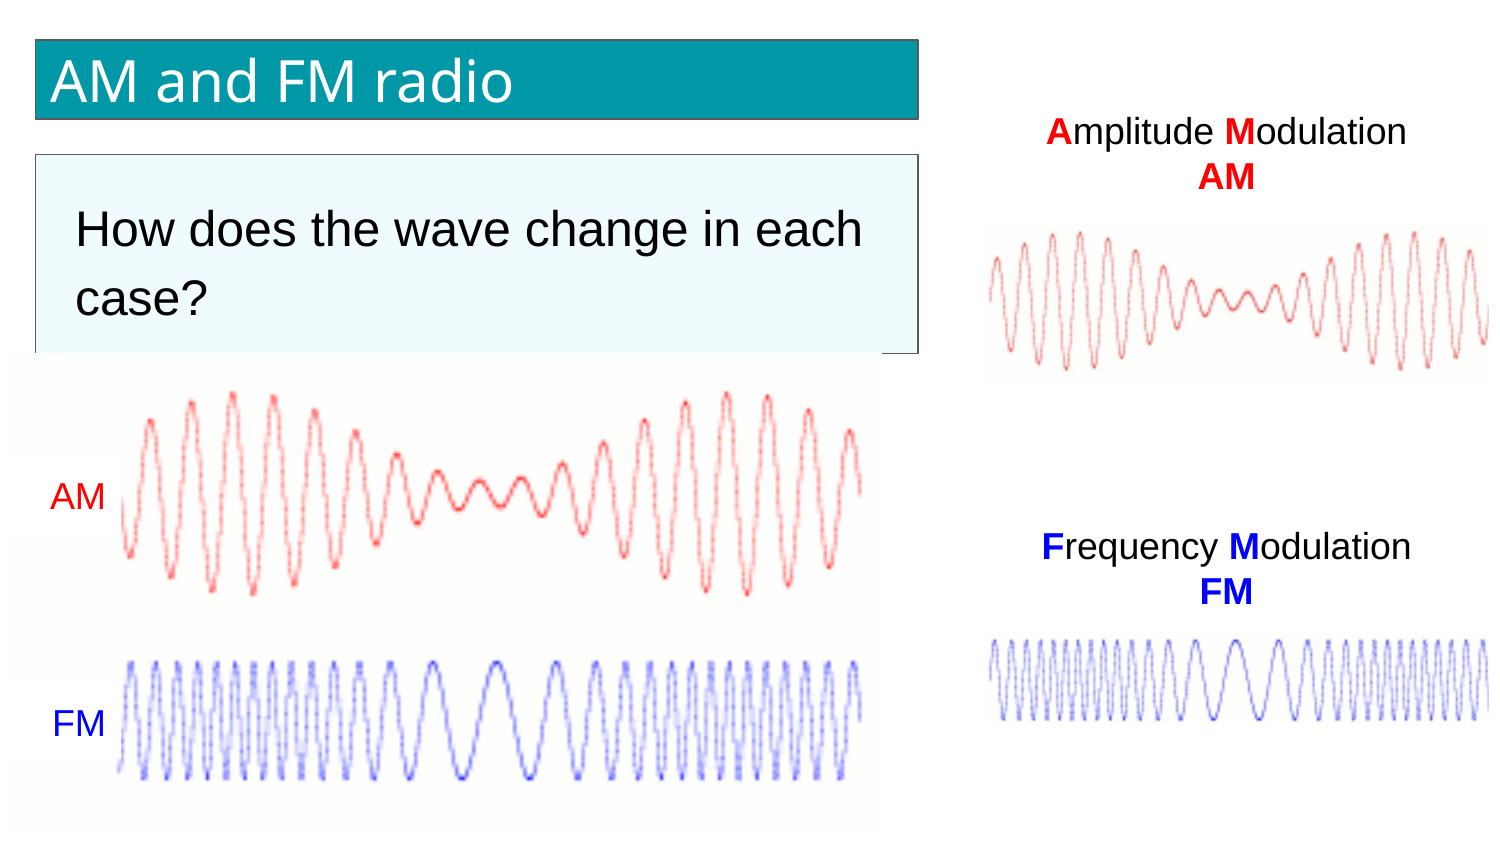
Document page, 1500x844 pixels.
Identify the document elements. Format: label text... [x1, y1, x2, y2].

text_box [35, 154, 918, 354]
text_box Amplitude Modulation AM [1035, 91, 1433, 212]
text_box AM and FM radio [35, 39, 918, 119]
text_box How does the wave change in each case? [60, 172, 900, 340]
picture [9, 353, 883, 837]
picture [986, 222, 1489, 387]
text_box Frequency Modulation FM [1035, 506, 1433, 627]
picture [986, 631, 1489, 723]
